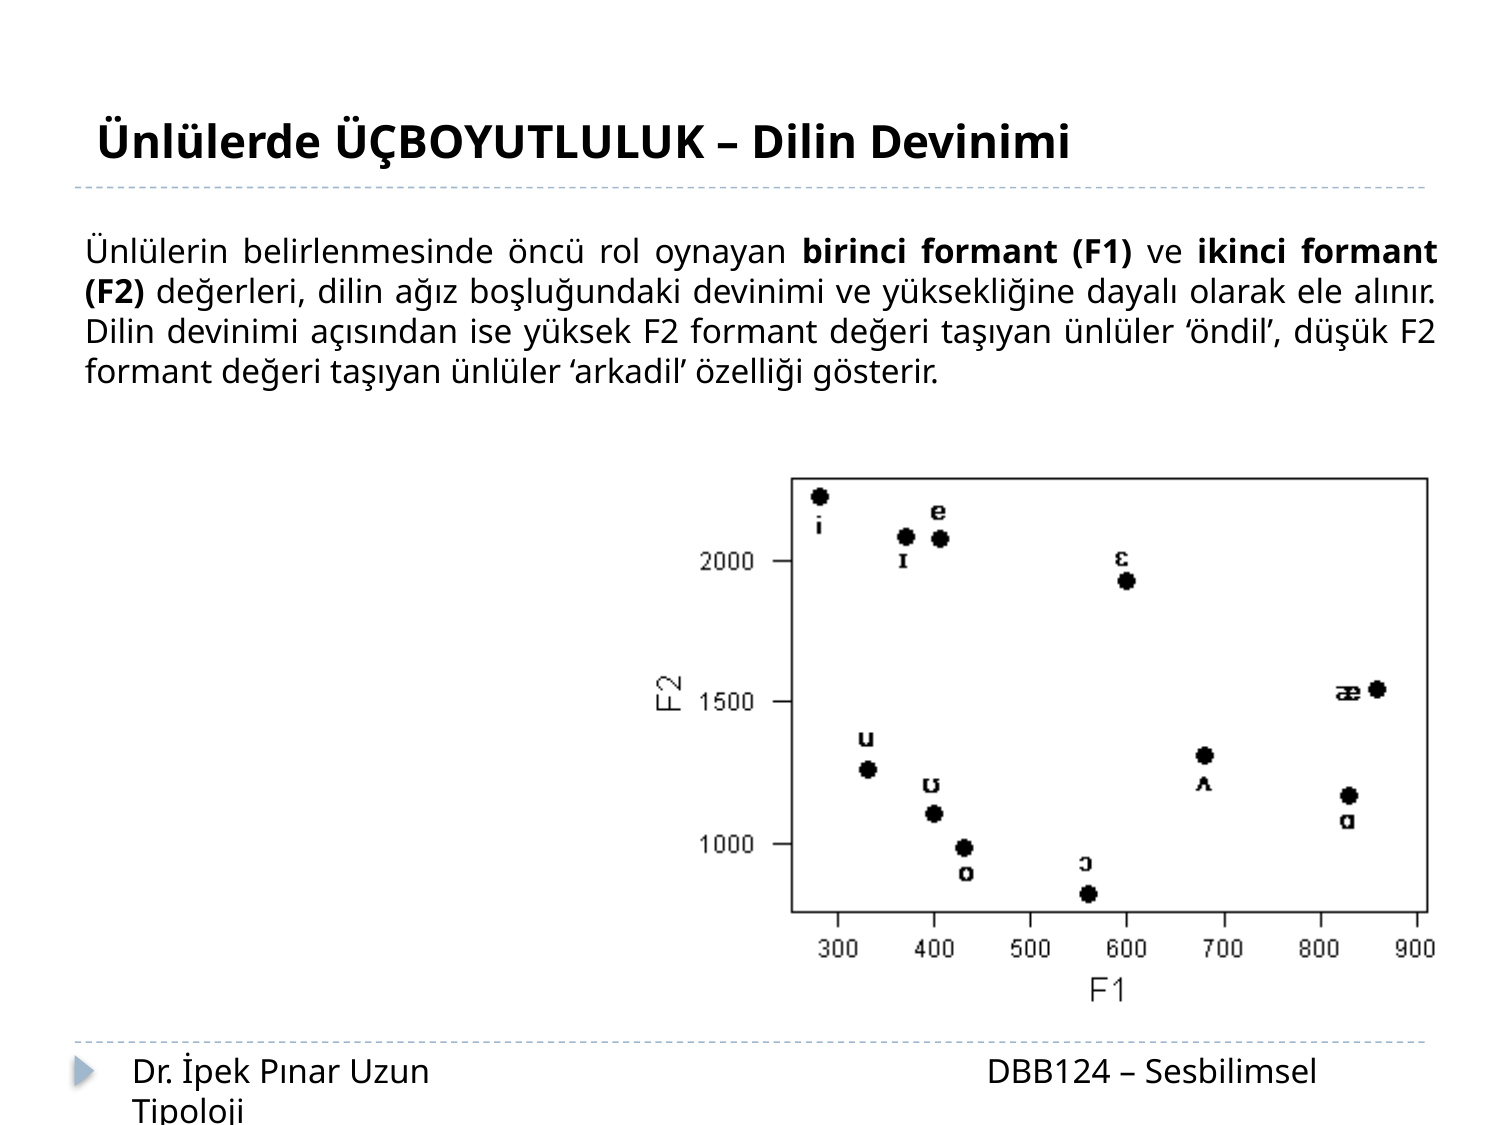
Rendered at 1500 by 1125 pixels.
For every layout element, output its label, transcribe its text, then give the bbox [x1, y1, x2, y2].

picture [621, 432, 1498, 1020]
text_box Ünlülerin belirlenmesinde öncü rol oynayan birinci formant (F1) ve ikinci formant (F2) değerleri, dilin ağız boşluğundaki devinimi ve yüksekliğine dayalı olarak ele alınır. Dilin devinimi açısından ise yüksek F2 formant değeri taşıyan ünlüler ‘öndil’, düşük F2 formant değeri taşıyan ünlüler ‘arkadil’ özelliği gösterir. [70, 222, 1454, 437]
text_box Ünlülerde ÜÇBOYUTLULUK – Dilin Devinimi [82, 105, 1395, 176]
text_box Dr. İpek Pınar Uzun DBB124 – Sesbilimsel Tipoloji [117, 1042, 1430, 1125]
